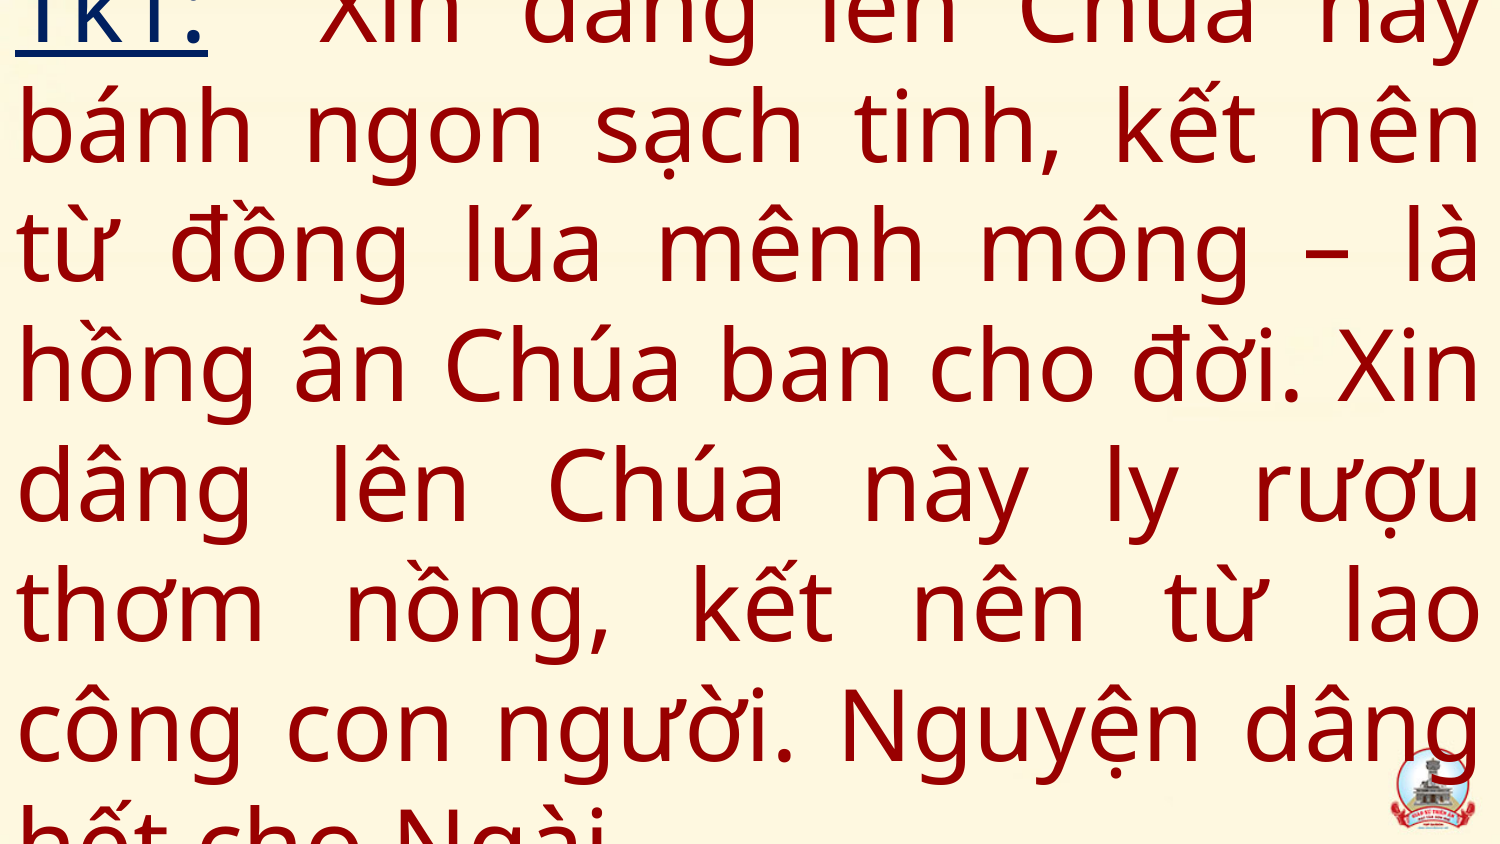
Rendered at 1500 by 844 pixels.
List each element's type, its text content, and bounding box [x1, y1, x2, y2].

title Tk1: Xin dâng lên Chúa này bánh ngon sạch tinh, kết nên từ đồng lúa mênh mông – là hồng ân Chúa ban cho đời. Xin dâng lên Chúa này ly rượu thơm nồng, kết nên từ lao công con người. Nguyện dâng hết cho Ngài. [0, 0, 1500, 844]
